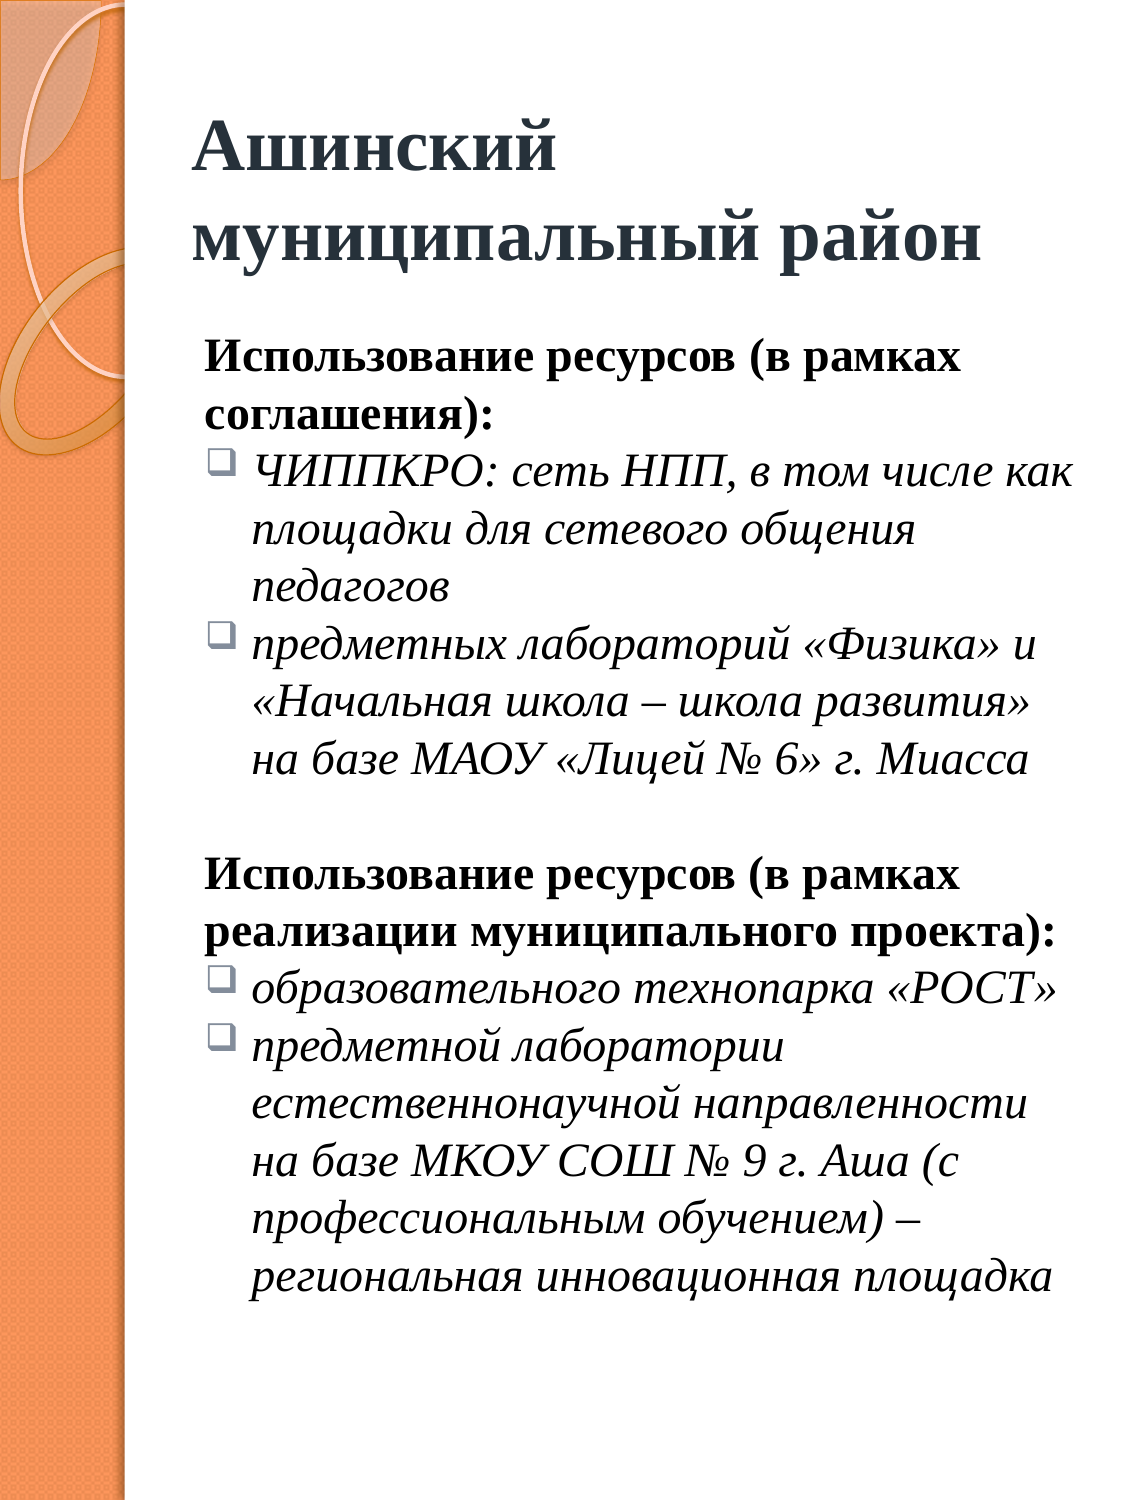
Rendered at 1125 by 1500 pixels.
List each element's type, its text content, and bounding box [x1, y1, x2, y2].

list Использование ресурсов (в рамках соглашения): ЧИППКРО: сеть НПП, в том числе как площадки для сетевого общения педагогов предметных лабораторий «Физика» и «Начальная школа – школа развития» на базе МАОУ «Лицей № 6» г. Миасса Использование ресурсов (в рамках реализации муниципального проекта): образовательного технопарка «РОСТ» предметной лаборатории естественнонаучной направленности на базе МКОУ СОШ № 9 г. Аша (с профессиональным обучением) – региональная инновационная площадка [176, 316, 1100, 1436]
title Ашинский муниципальный район [176, 60, 1100, 310]
